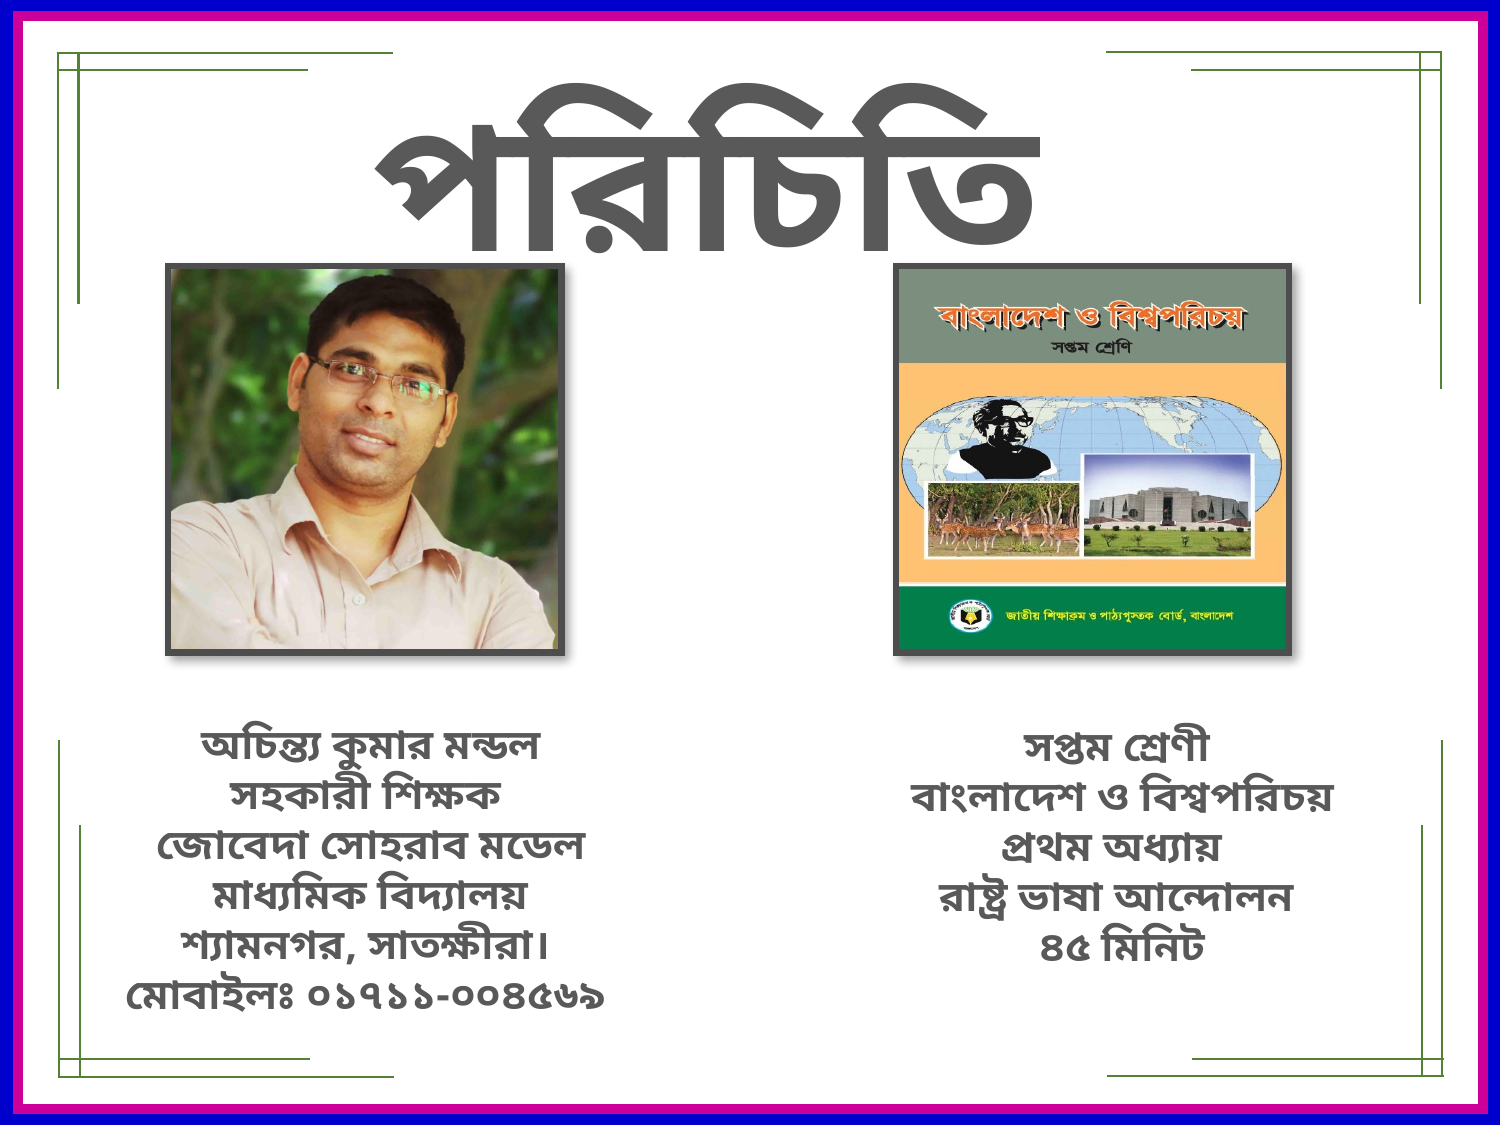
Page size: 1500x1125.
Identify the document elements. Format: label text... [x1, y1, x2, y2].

text_box পরিচিতি [171, 48, 1276, 269]
picture [898, 269, 1286, 650]
text_box অচিন্ত্য কুমার মন্ডল সহকারী শিক্ষক জোবেদা সোহরাব মডেল মাধ্যমিক বিদ্যালয় শ্যামনগর, সাতক্ষীরা। মোবাইলঃ ০১৭১১-০০৪৫৬৯ [53, 697, 677, 980]
picture [171, 269, 559, 650]
text_box সপ্তম শ্রেণী বাংলাদেশ ও বিশ্বপরিচয় প্রথম অধ্যায় রাষ্ট্র ভাষা আন্দোলন ৪৫ মিনিট [823, 712, 1409, 977]
